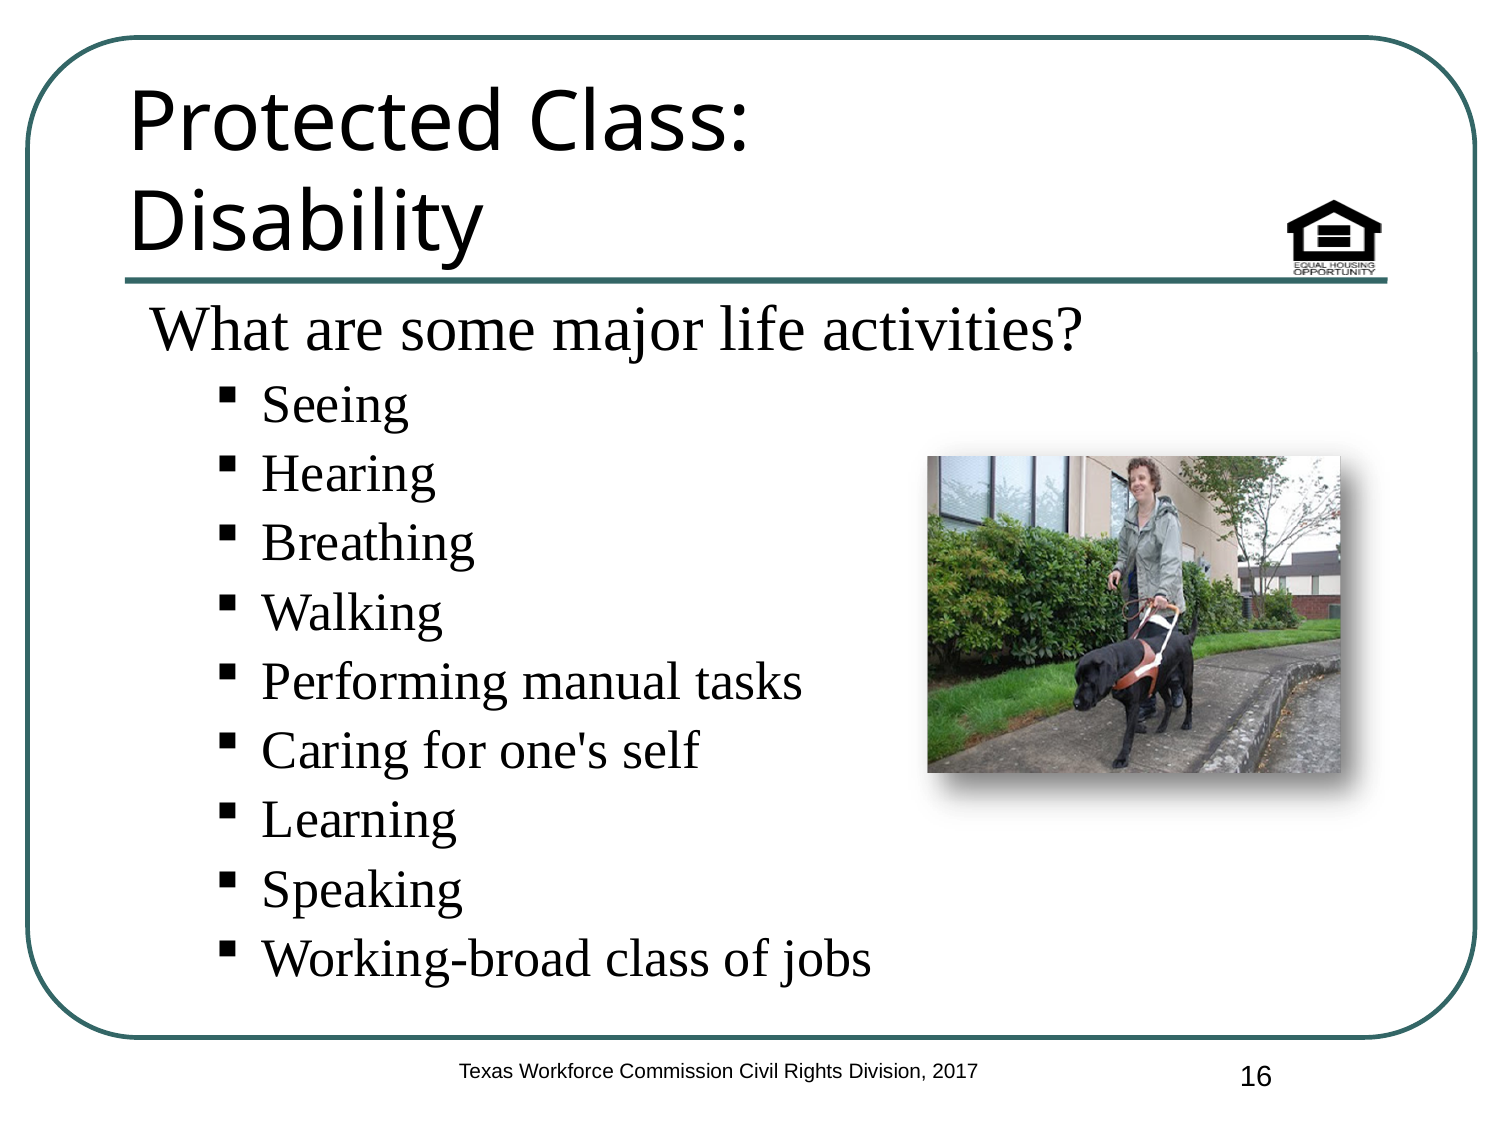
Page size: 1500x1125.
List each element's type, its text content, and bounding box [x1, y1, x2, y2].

footer Texas Workforce Commission Civil Rights Division, 2017 [0, 1049, 1438, 1125]
title Protected Class: Disability [112, 87, 1376, 276]
list What are some major life activities? Seeing Hearing Breathing Walking Performing manual tasks Caring for one's self Learning Speaking Working-broad class of jobs [124, 287, 1388, 1013]
picture [899, 424, 1395, 836]
picture [1376, 199, 1382, 275]
